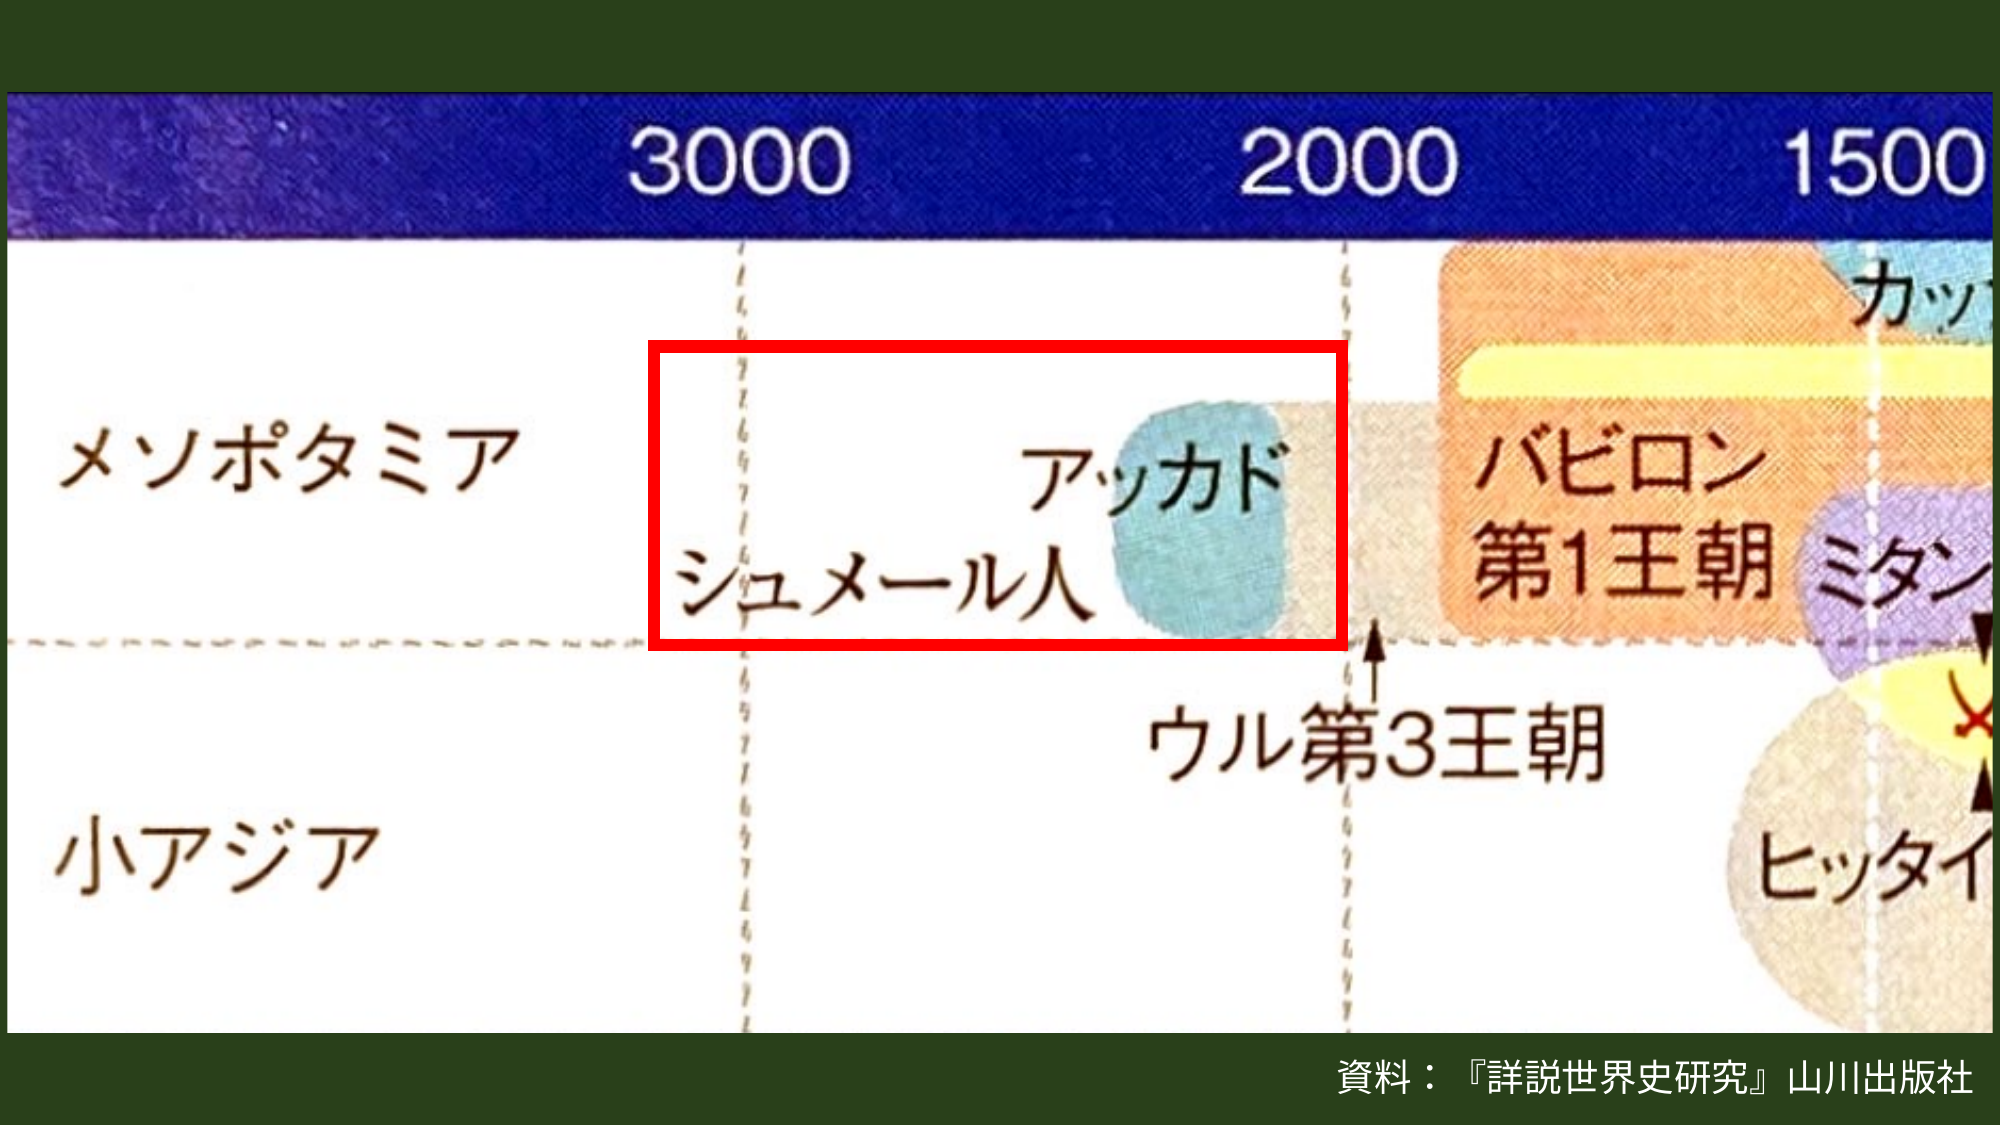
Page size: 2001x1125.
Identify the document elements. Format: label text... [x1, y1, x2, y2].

text_box 資料：『詳説世界史研究』山川出版社 [1321, 1046, 1993, 1107]
picture [7, 91, 1993, 1033]
